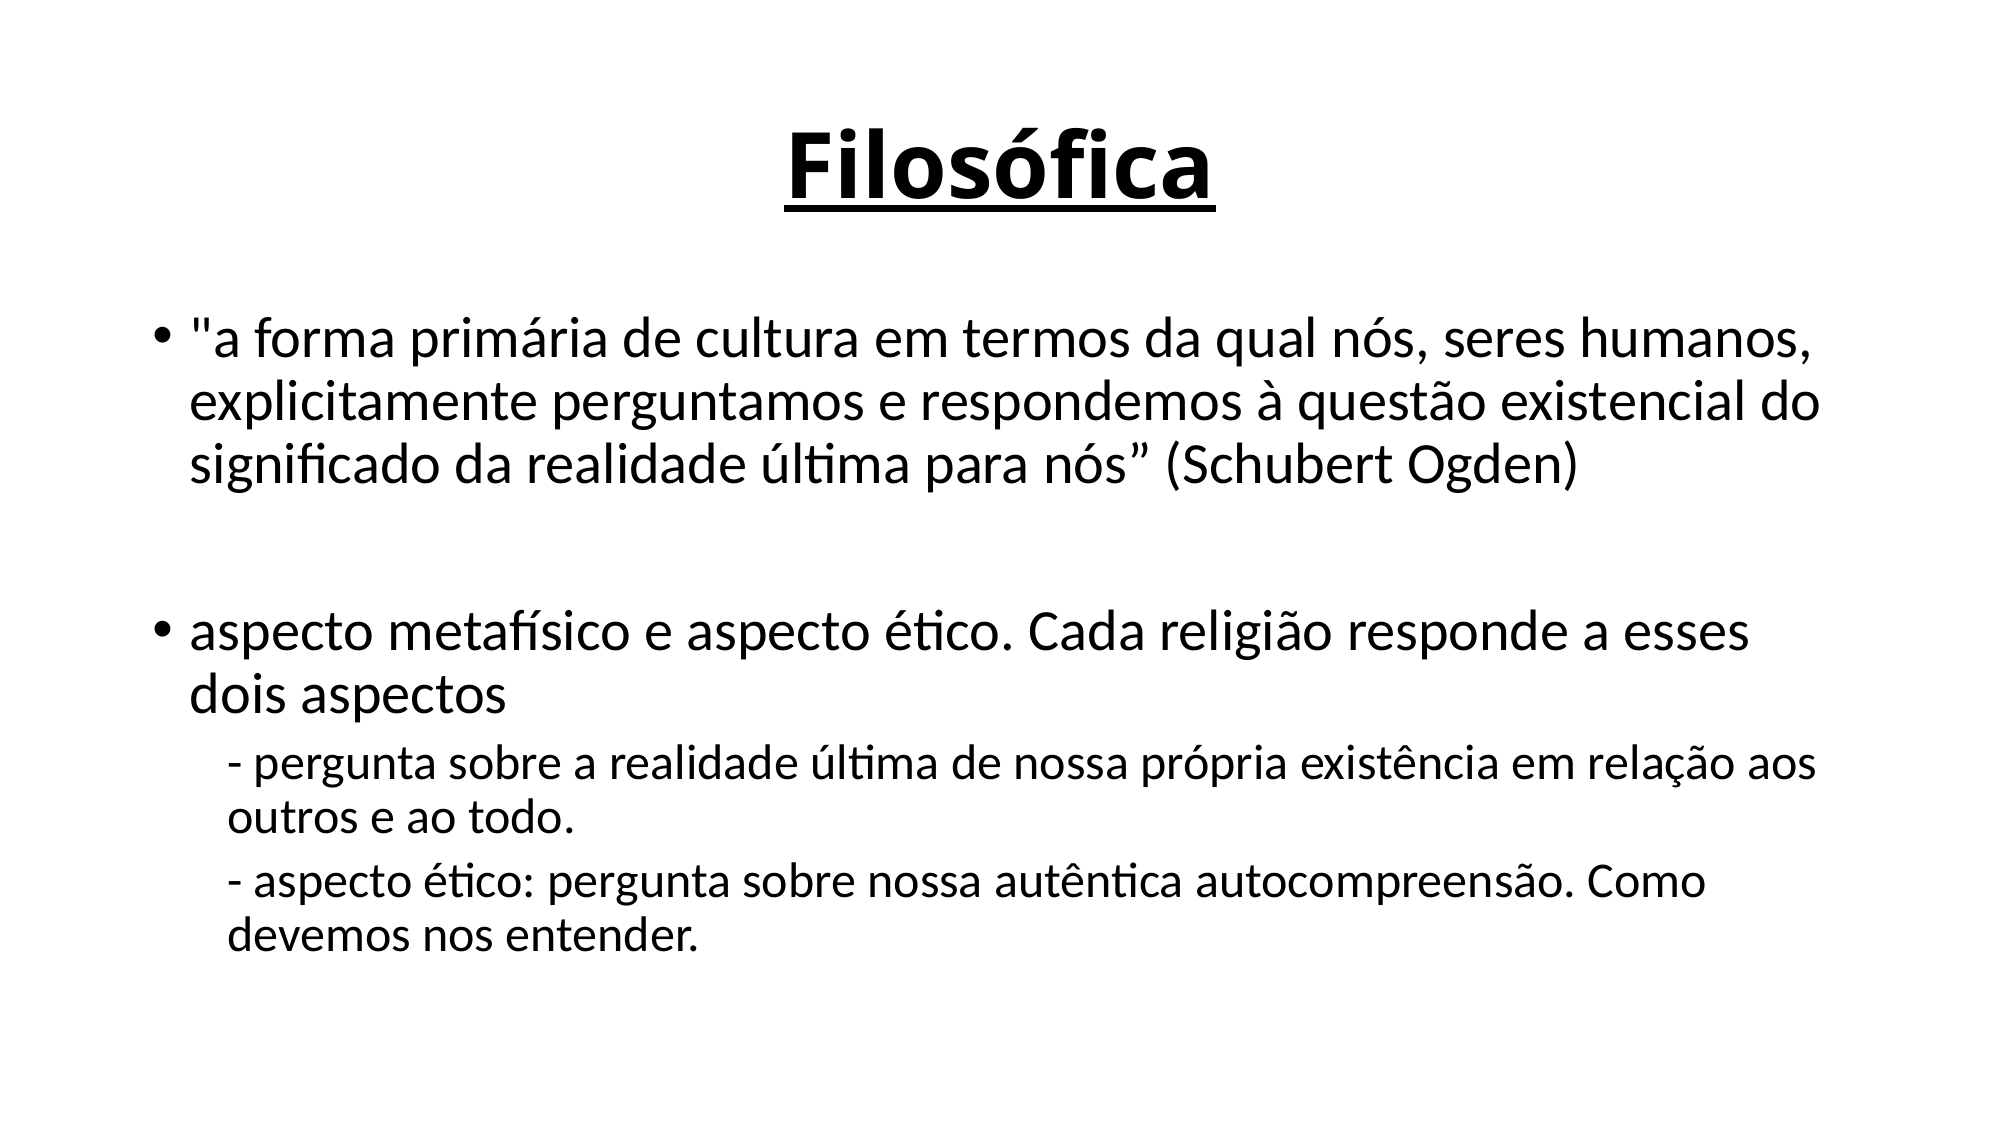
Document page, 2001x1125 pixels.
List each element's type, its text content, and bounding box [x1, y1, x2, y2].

list "a forma primária de cultura em termos da qual nós, seres humanos, explicitamente perguntamos e respondemos à questão existencial do significado da realidade última para nós” (Schubert Ogden) aspecto metafísico e aspecto ético. Cada religião responde a esses dois aspectos - pergunta sobre a realidade última de nossa própria existência em relação aos outros e ao todo. - aspecto ético: pergunta sobre nossa autêntica autocompreensão. Como devemos nos entender. [137, 299, 1863, 1014]
title Filosófica [137, 59, 1863, 278]
